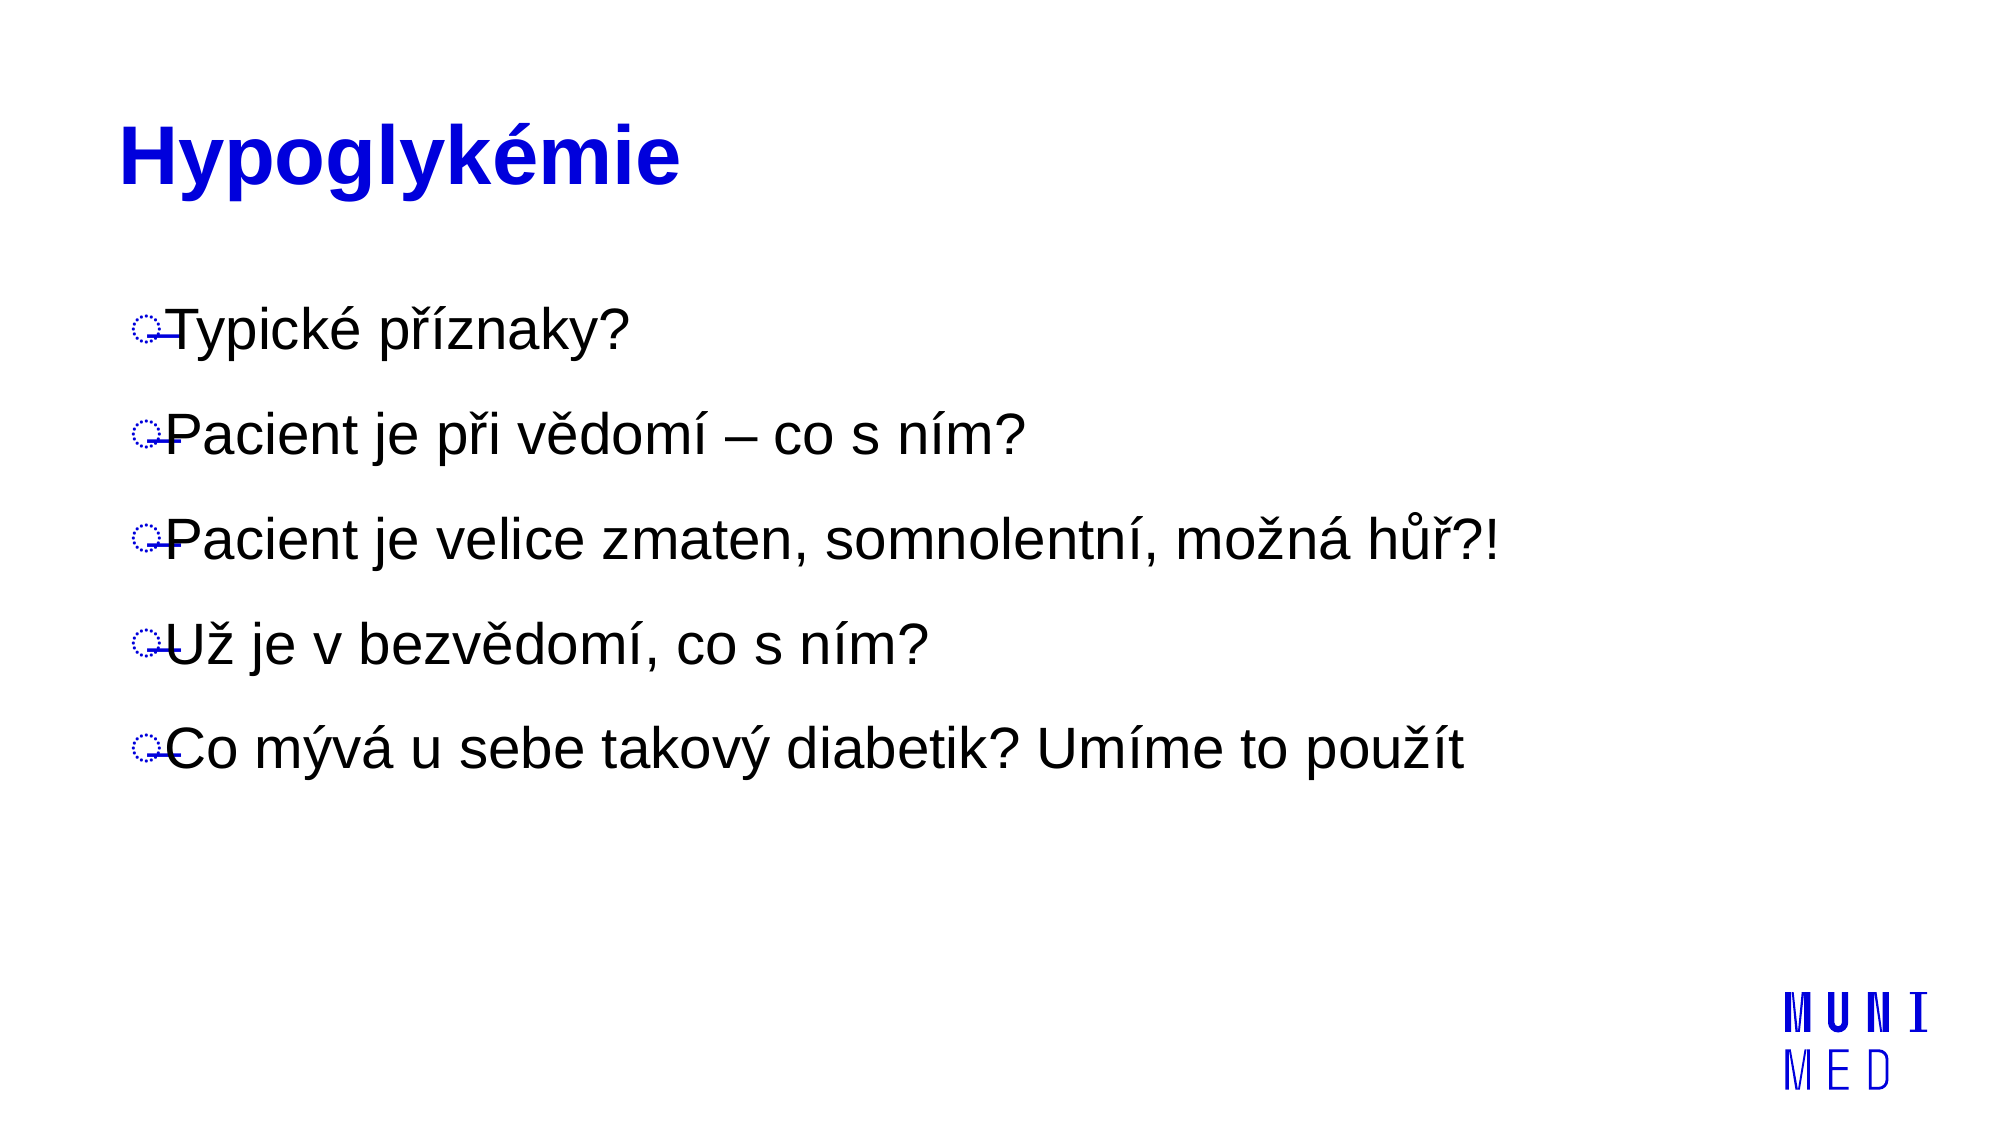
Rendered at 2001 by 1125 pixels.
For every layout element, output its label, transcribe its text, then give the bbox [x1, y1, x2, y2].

title Hypoglykémie [118, 118, 1883, 193]
list Typické příznaky? Pacient je při vědomí – co s ním? Pacient je velice zmaten, somnolentní, možná hůř?! Už je v bezvědomí, co s ním? Co mývá u sebe takový diabetik? Umíme to použít [117, 255, 1882, 936]
